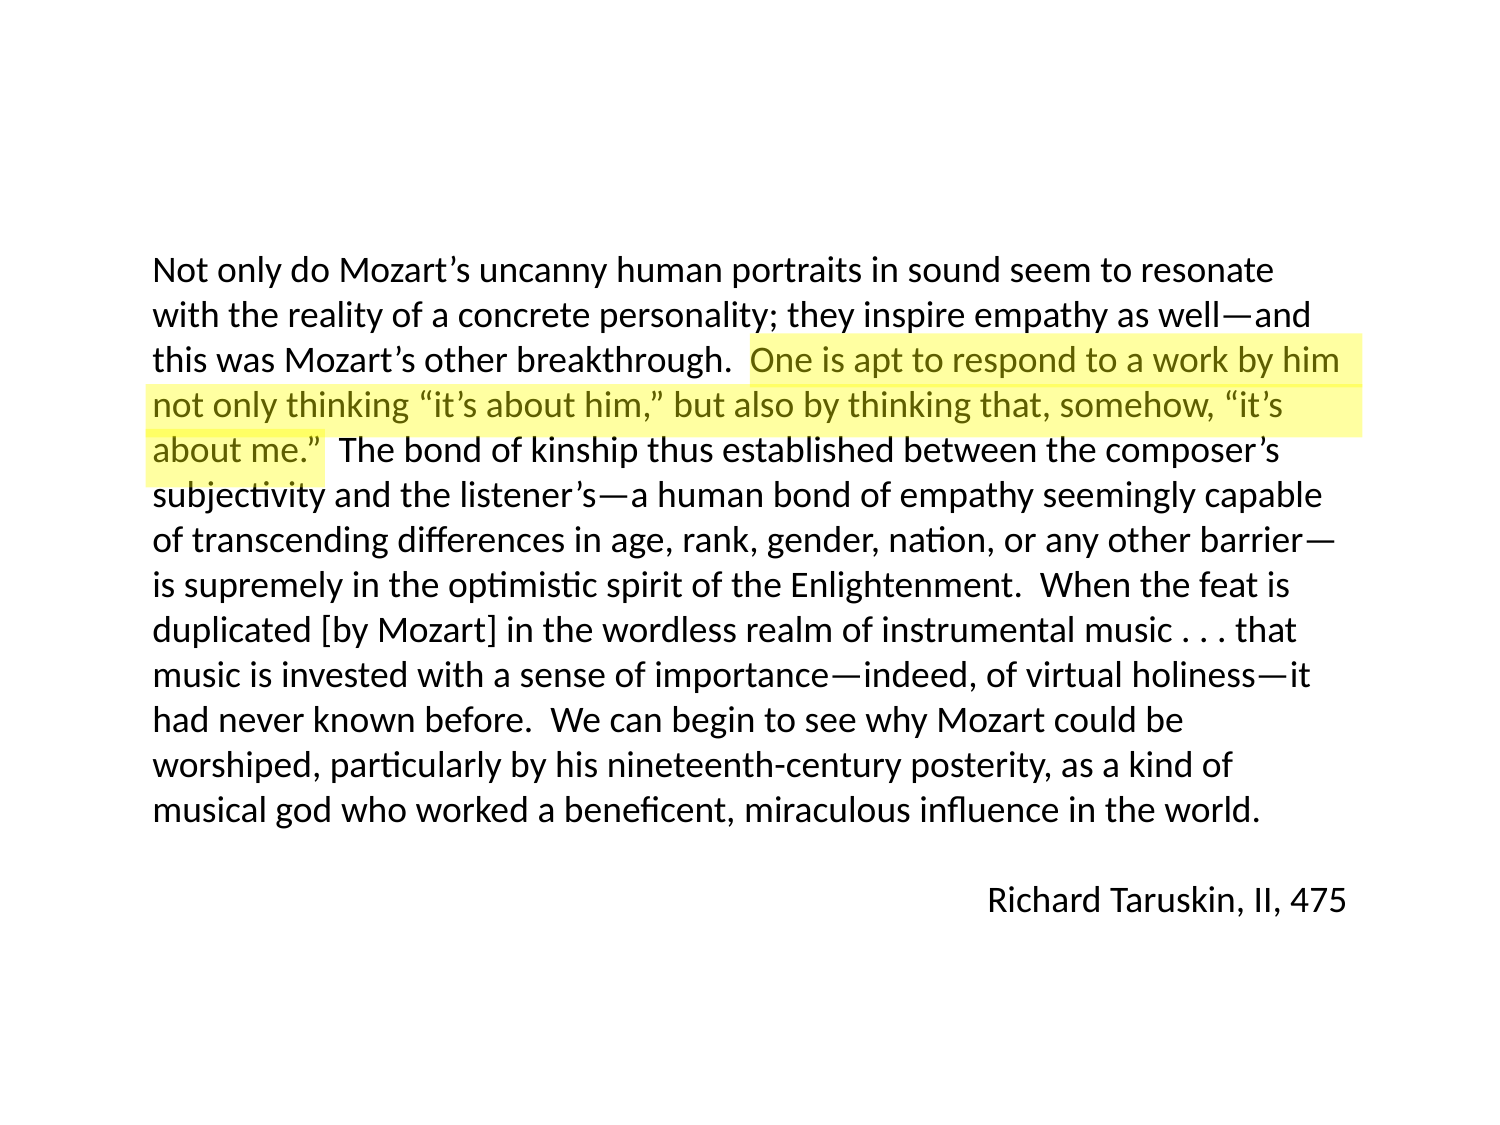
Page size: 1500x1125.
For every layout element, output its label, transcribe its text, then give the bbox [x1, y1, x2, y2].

text_box [144, 382, 1364, 440]
text_box Not only do Mozart’s uncanny human portraits in sound seem to resonate with the reality of a concrete personality; they inspire empathy as well—and this was Mozart’s other breakthrough. One is apt to respond to a work by him not only thinking “it’s about him,” but also by thinking that, somehow, “it’s about me.” The bond of kinship thus established between the composer’s subjectivity and the listener’s—a human bond of empathy seemingly capable of transcending differences in age, rank, gender, nation, or any other barrier—is supremely in the optimistic spirit of the Enlightenment. When the feat is duplicated [by Mozart] in the wordless realm of instrumental music . . . that music is invested with a sense of importance—indeed, of virtual holiness—it had never known before. We can begin to see why Mozart could be worshiped, particularly by his nineteenth-century posterity, as a kind of musical god who worked a beneficent, miraculous influence in the world. Richard Taruskin, II, 475 [137, 237, 1363, 928]
text_box [144, 427, 327, 489]
text_box [748, 331, 1364, 382]
